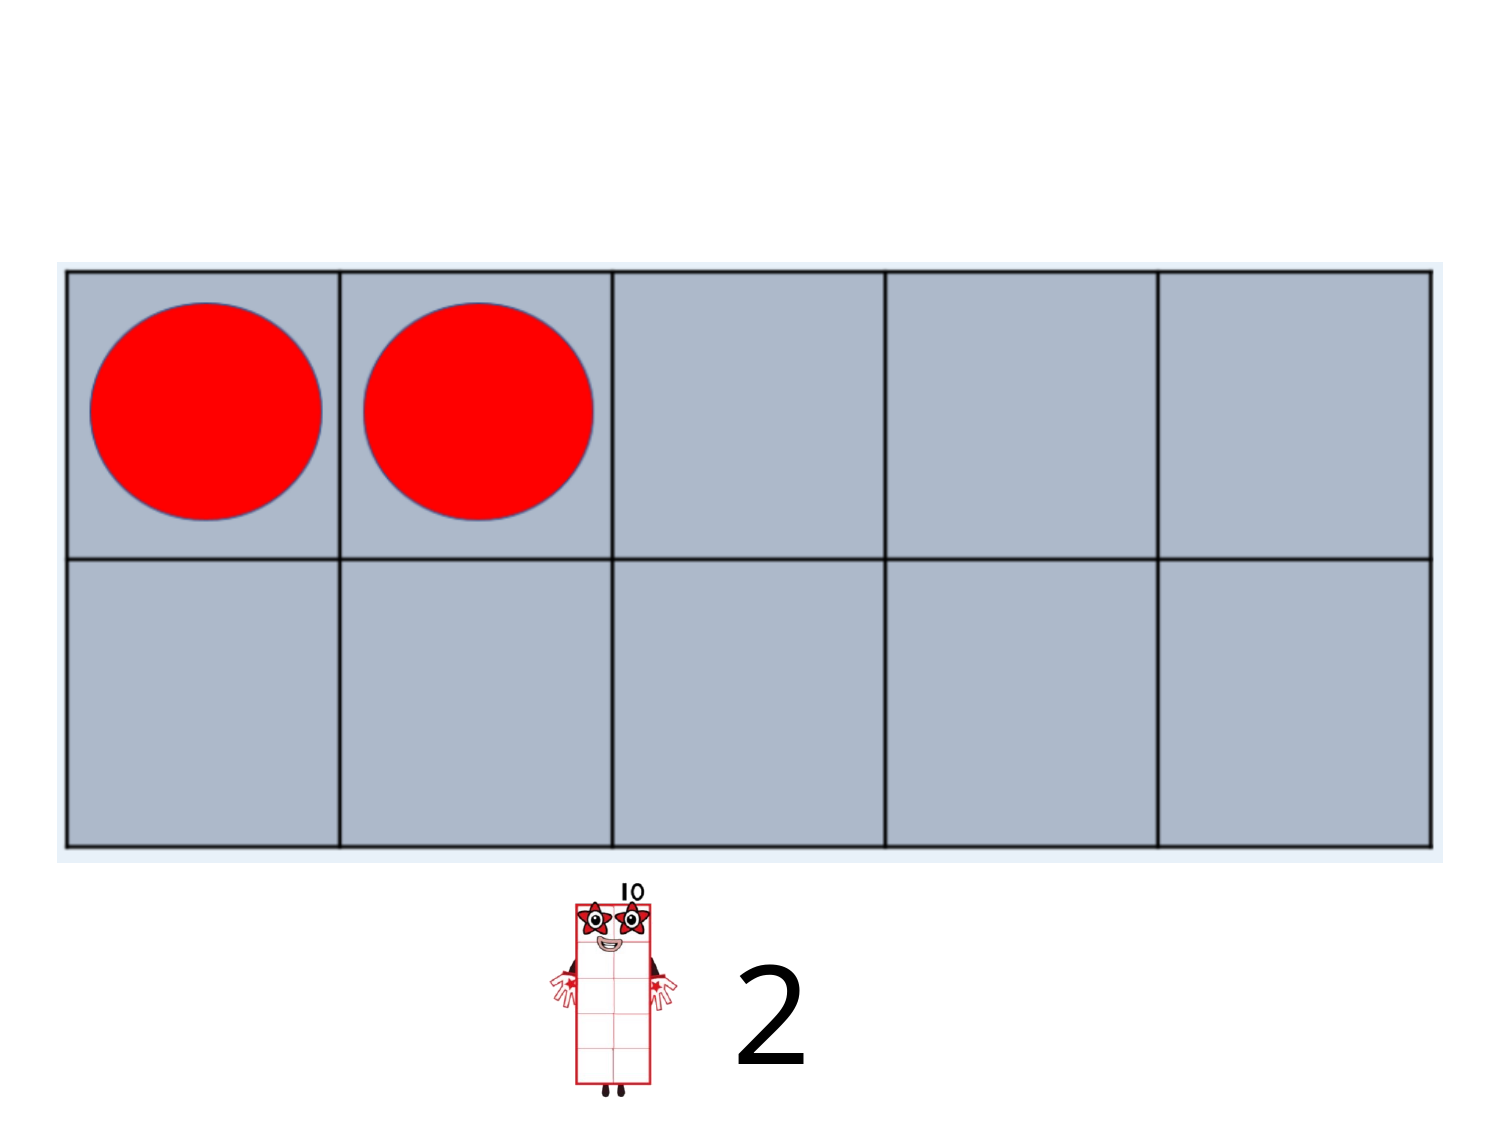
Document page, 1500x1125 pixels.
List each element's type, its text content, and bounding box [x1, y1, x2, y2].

text_box 2 [717, 919, 827, 1100]
picture [57, 262, 1443, 863]
picture [548, 881, 680, 1102]
